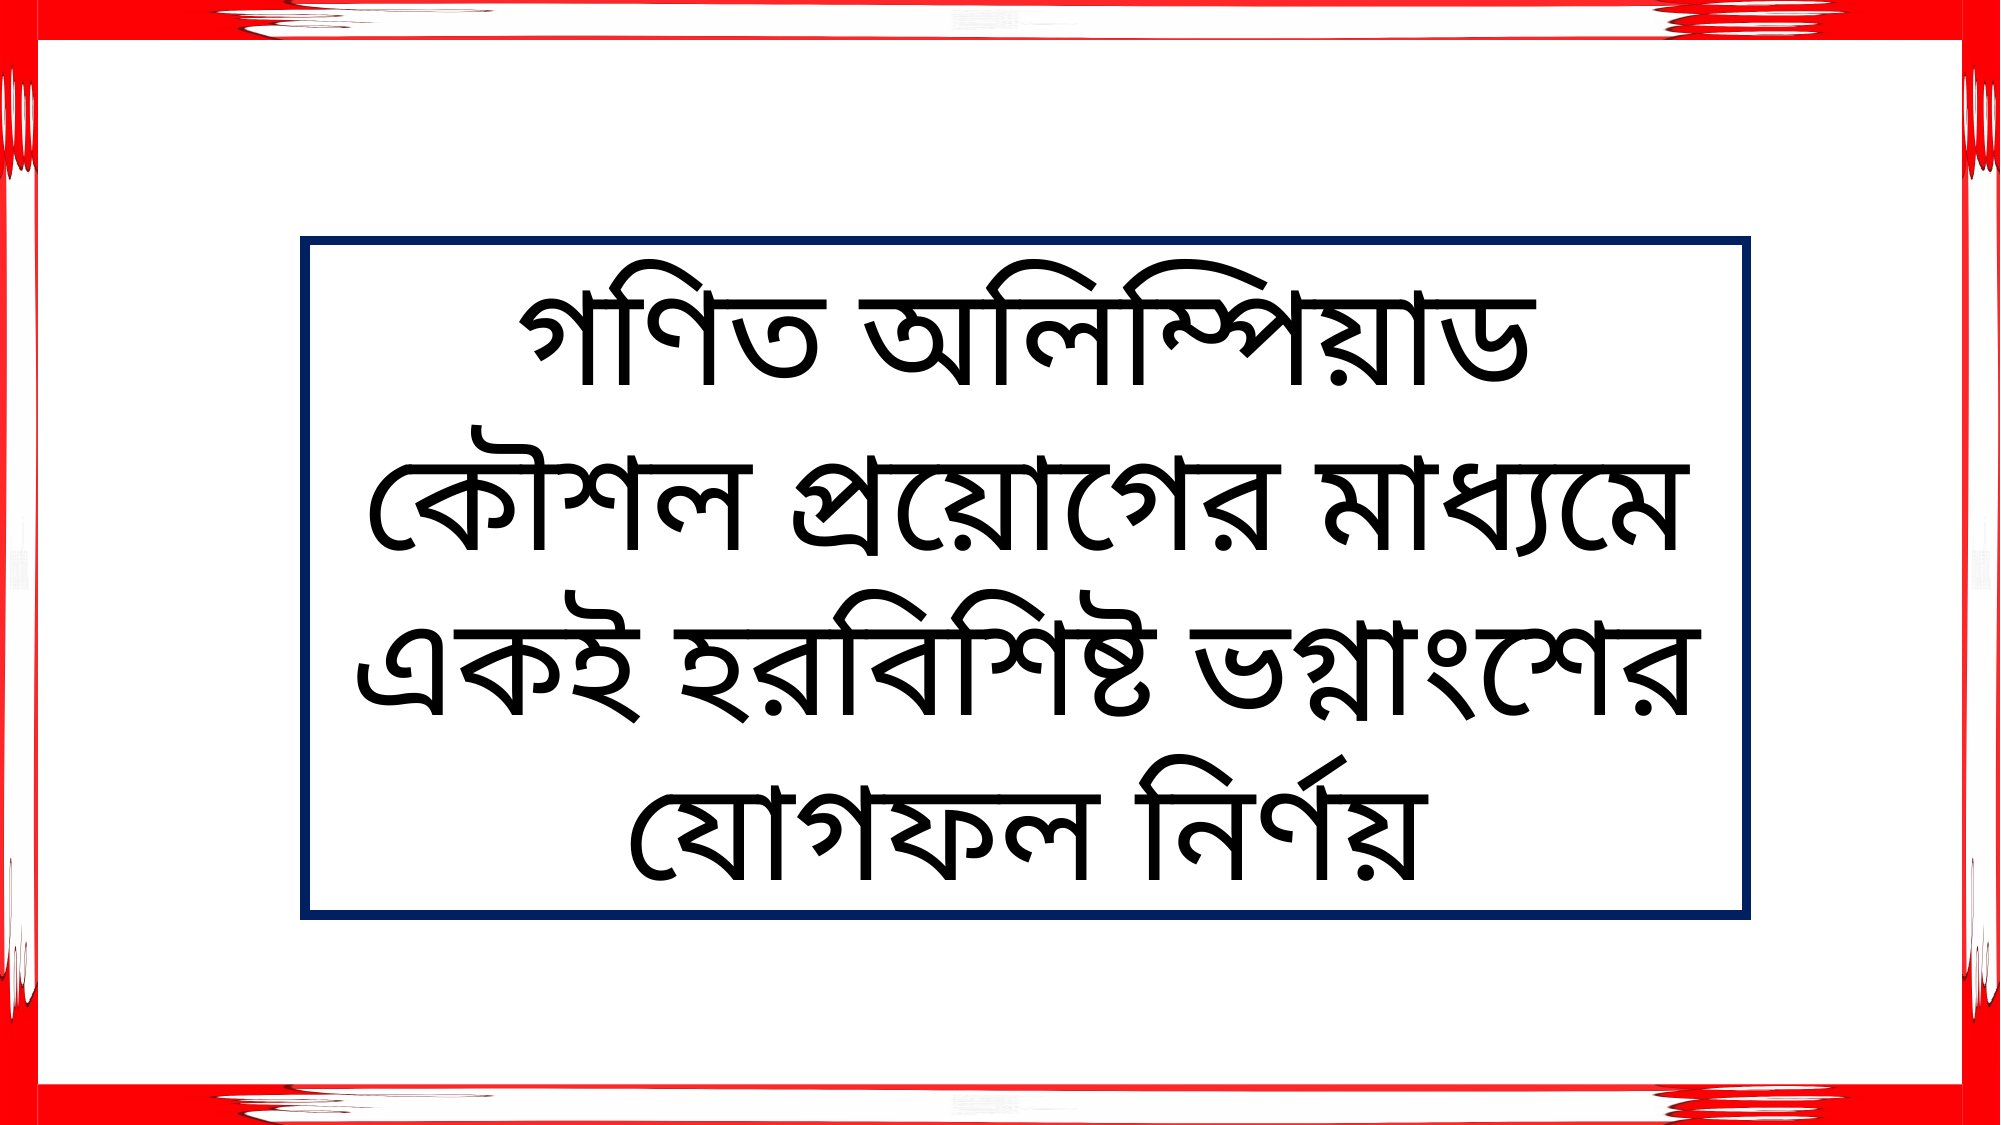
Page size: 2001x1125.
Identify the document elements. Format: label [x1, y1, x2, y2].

text_box [0, 0, 2000, 1125]
